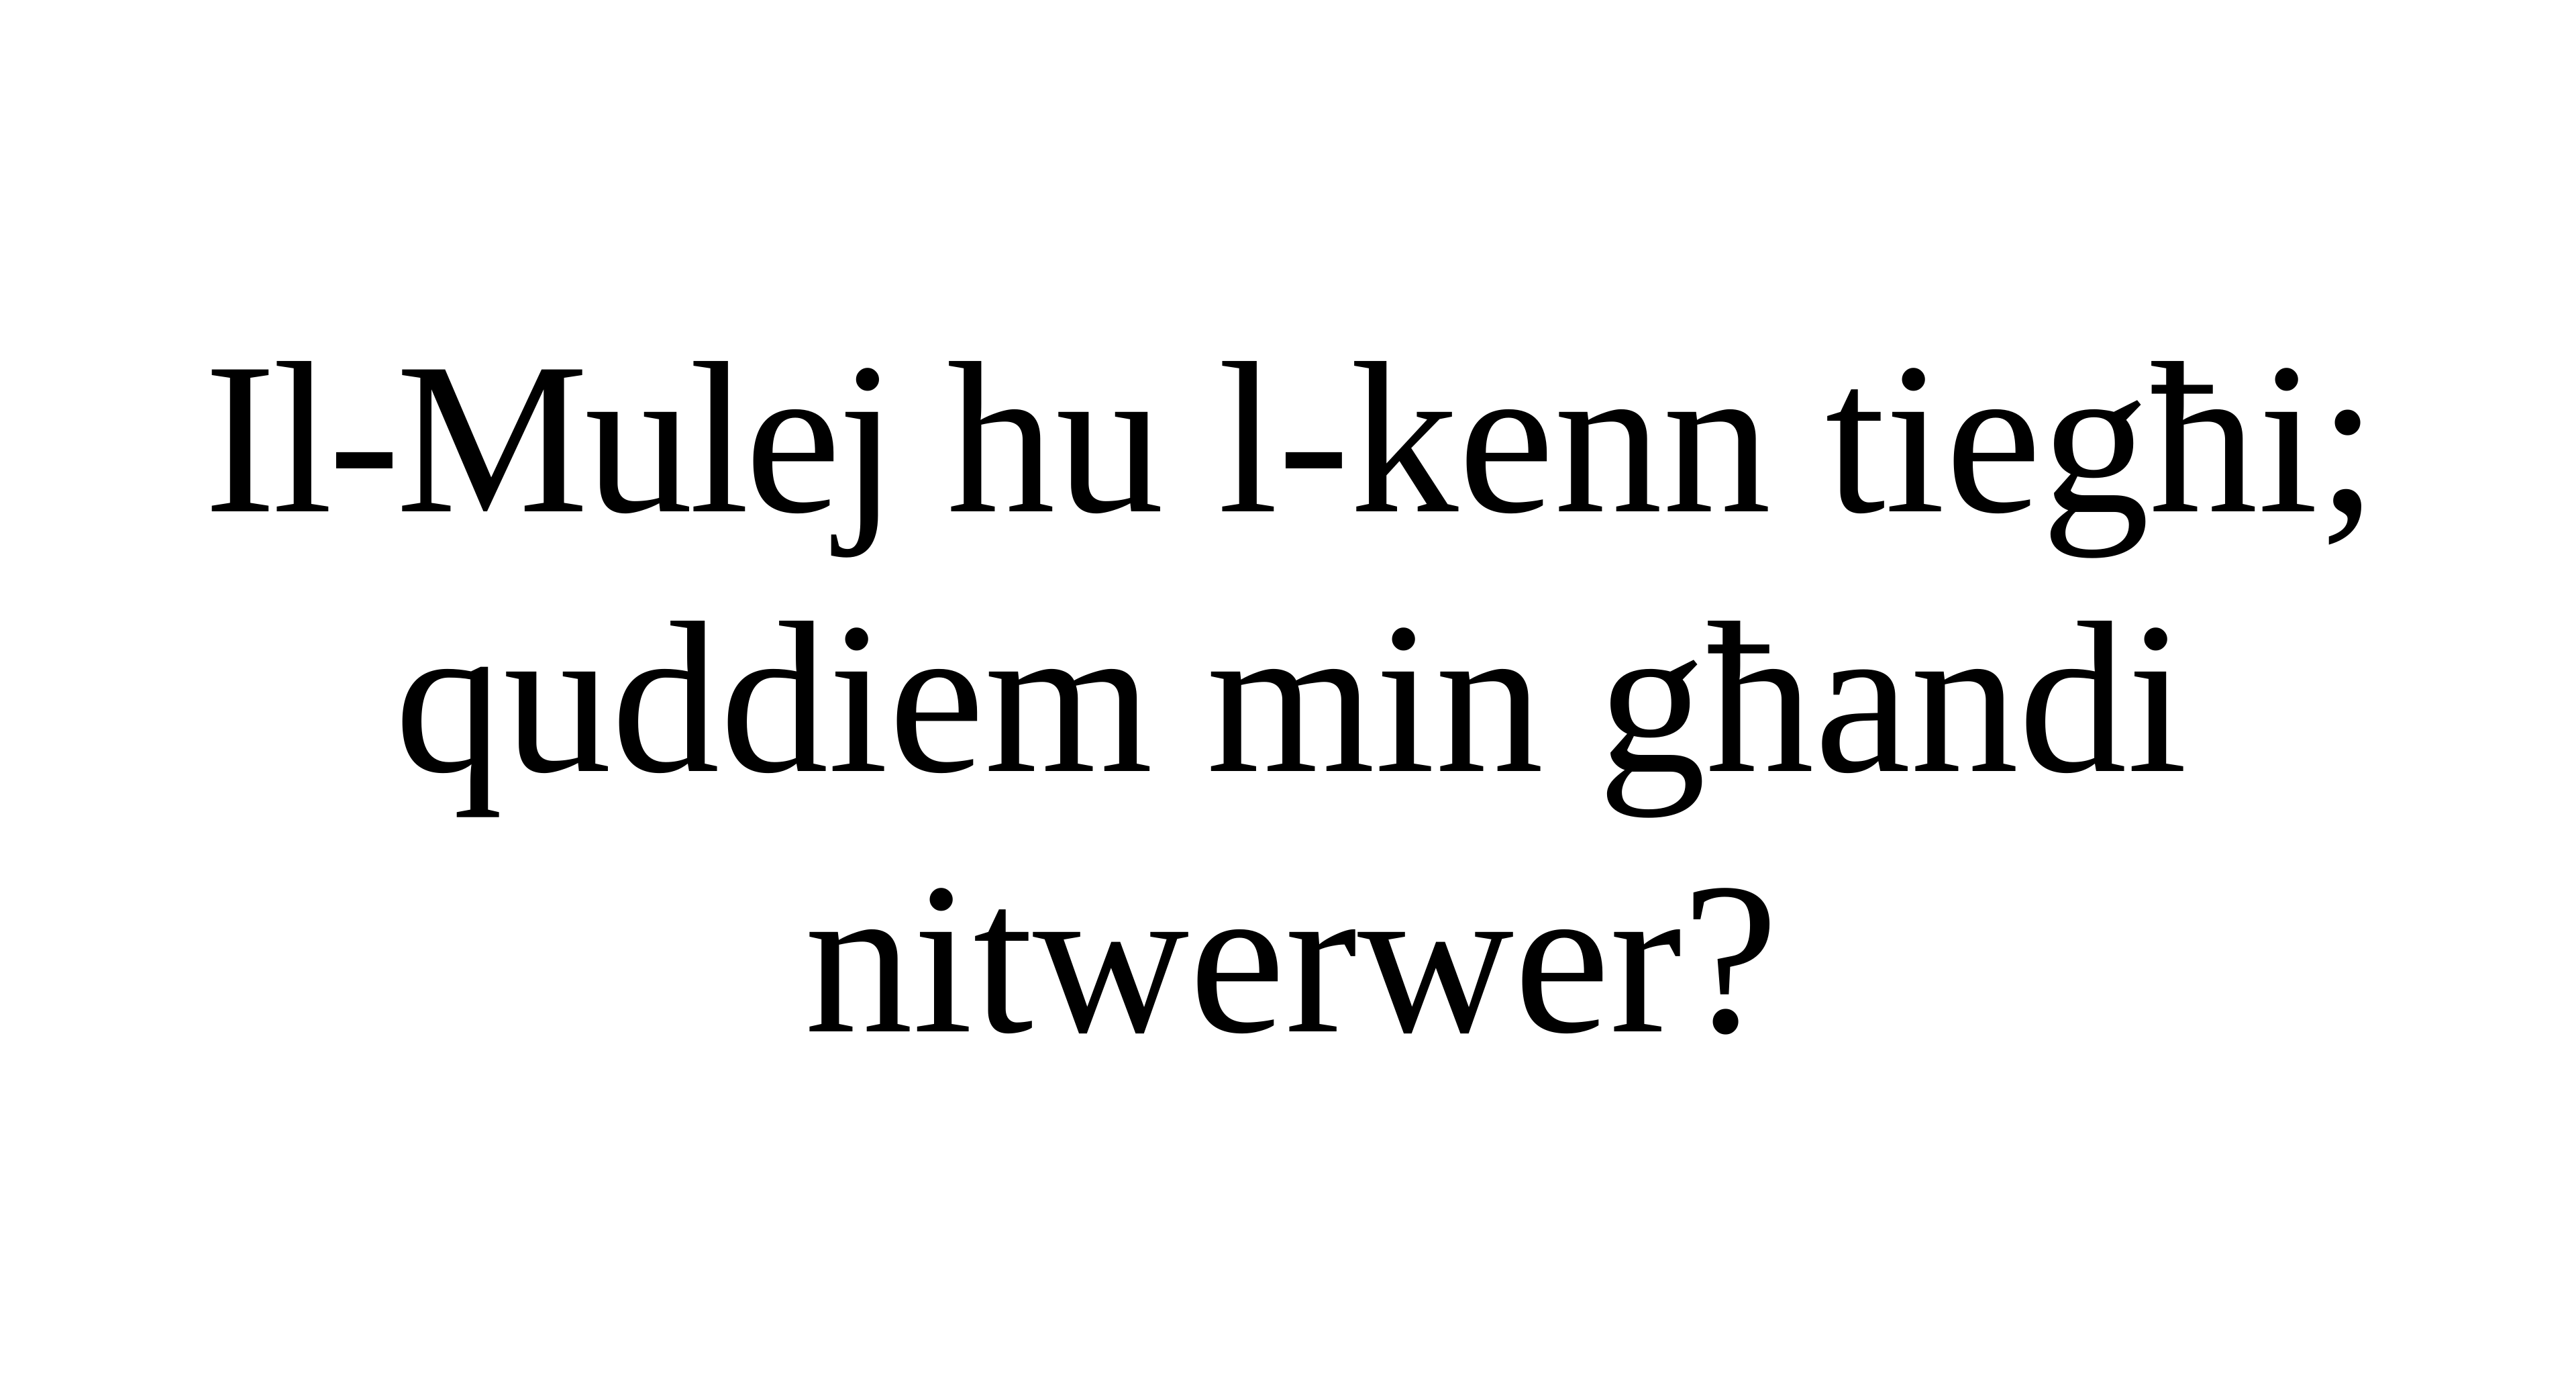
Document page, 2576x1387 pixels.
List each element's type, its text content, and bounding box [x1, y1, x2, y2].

list Il-Mulej hu l-kenn tiegħi; quddiem min għandi nitwerwer? [59, 285, 2517, 1102]
